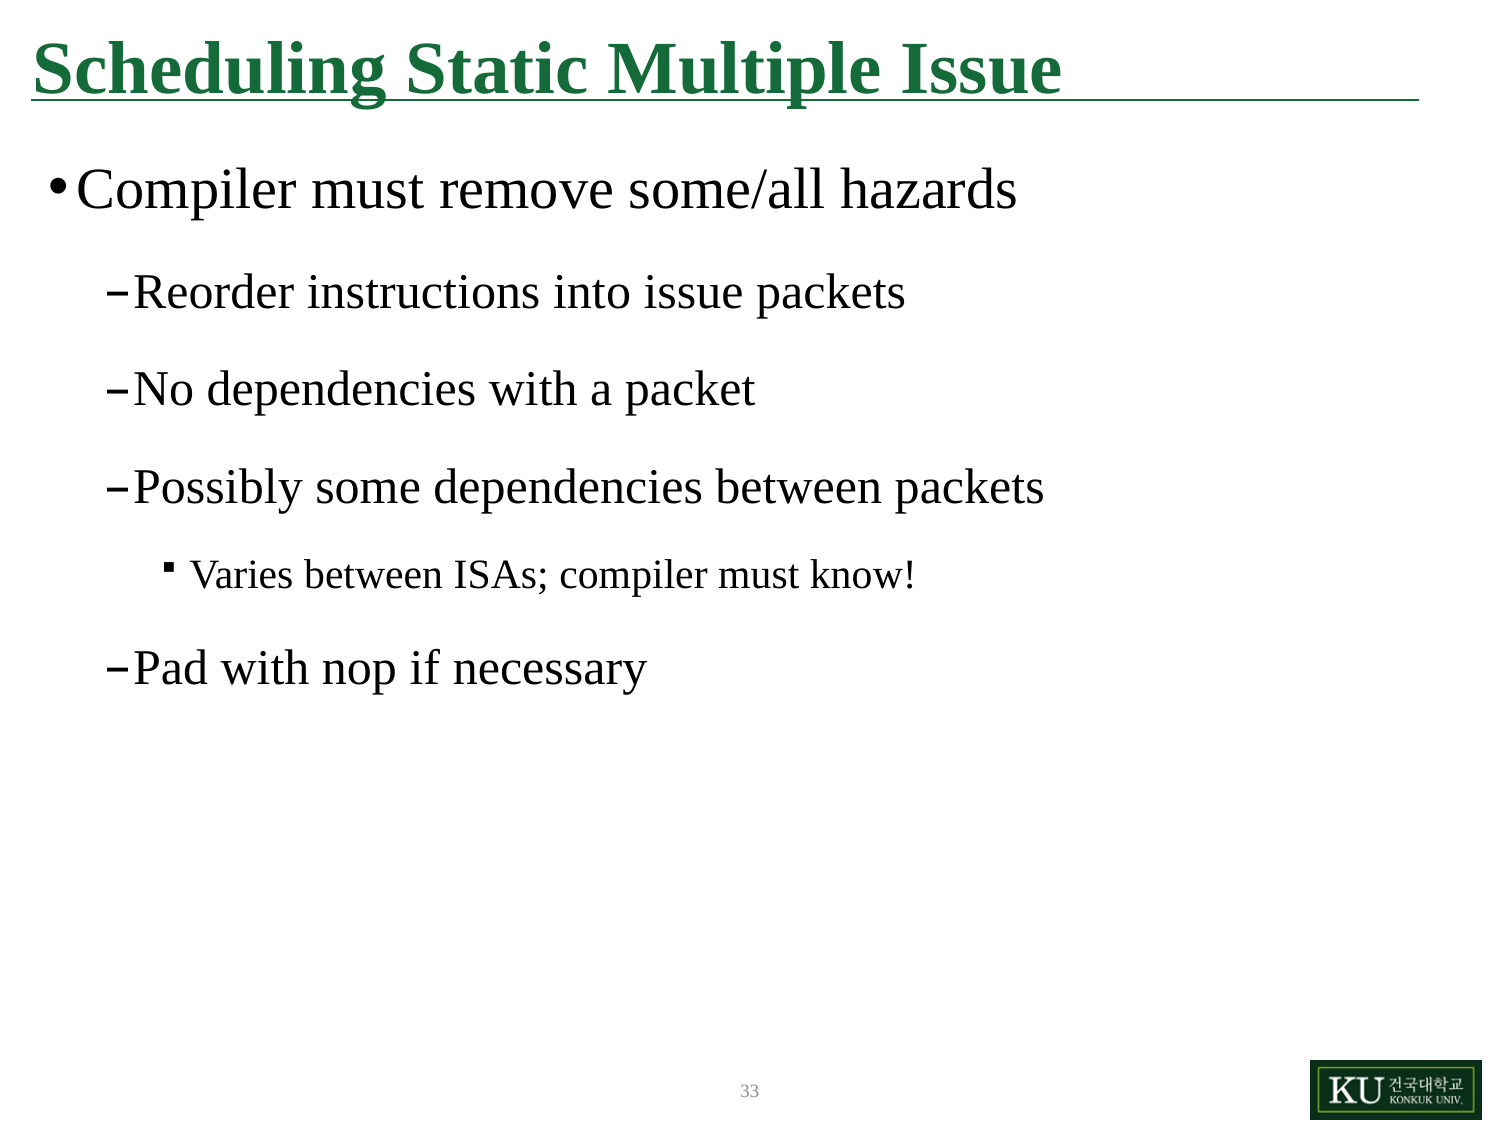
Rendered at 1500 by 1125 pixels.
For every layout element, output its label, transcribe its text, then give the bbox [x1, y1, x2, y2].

list Compiler must remove some/all hazards Reorder instructions into issue packets No dependencies with a packet Possibly some dependencies between packets Varies between ISAs; compiler must know! Pad with nop if necessary [33, 107, 1468, 1050]
picture [1310, 1060, 1482, 1120]
slide_number 33 [559, 1060, 941, 1120]
title Scheduling Static Multiple Issue [17, 10, 1396, 121]
